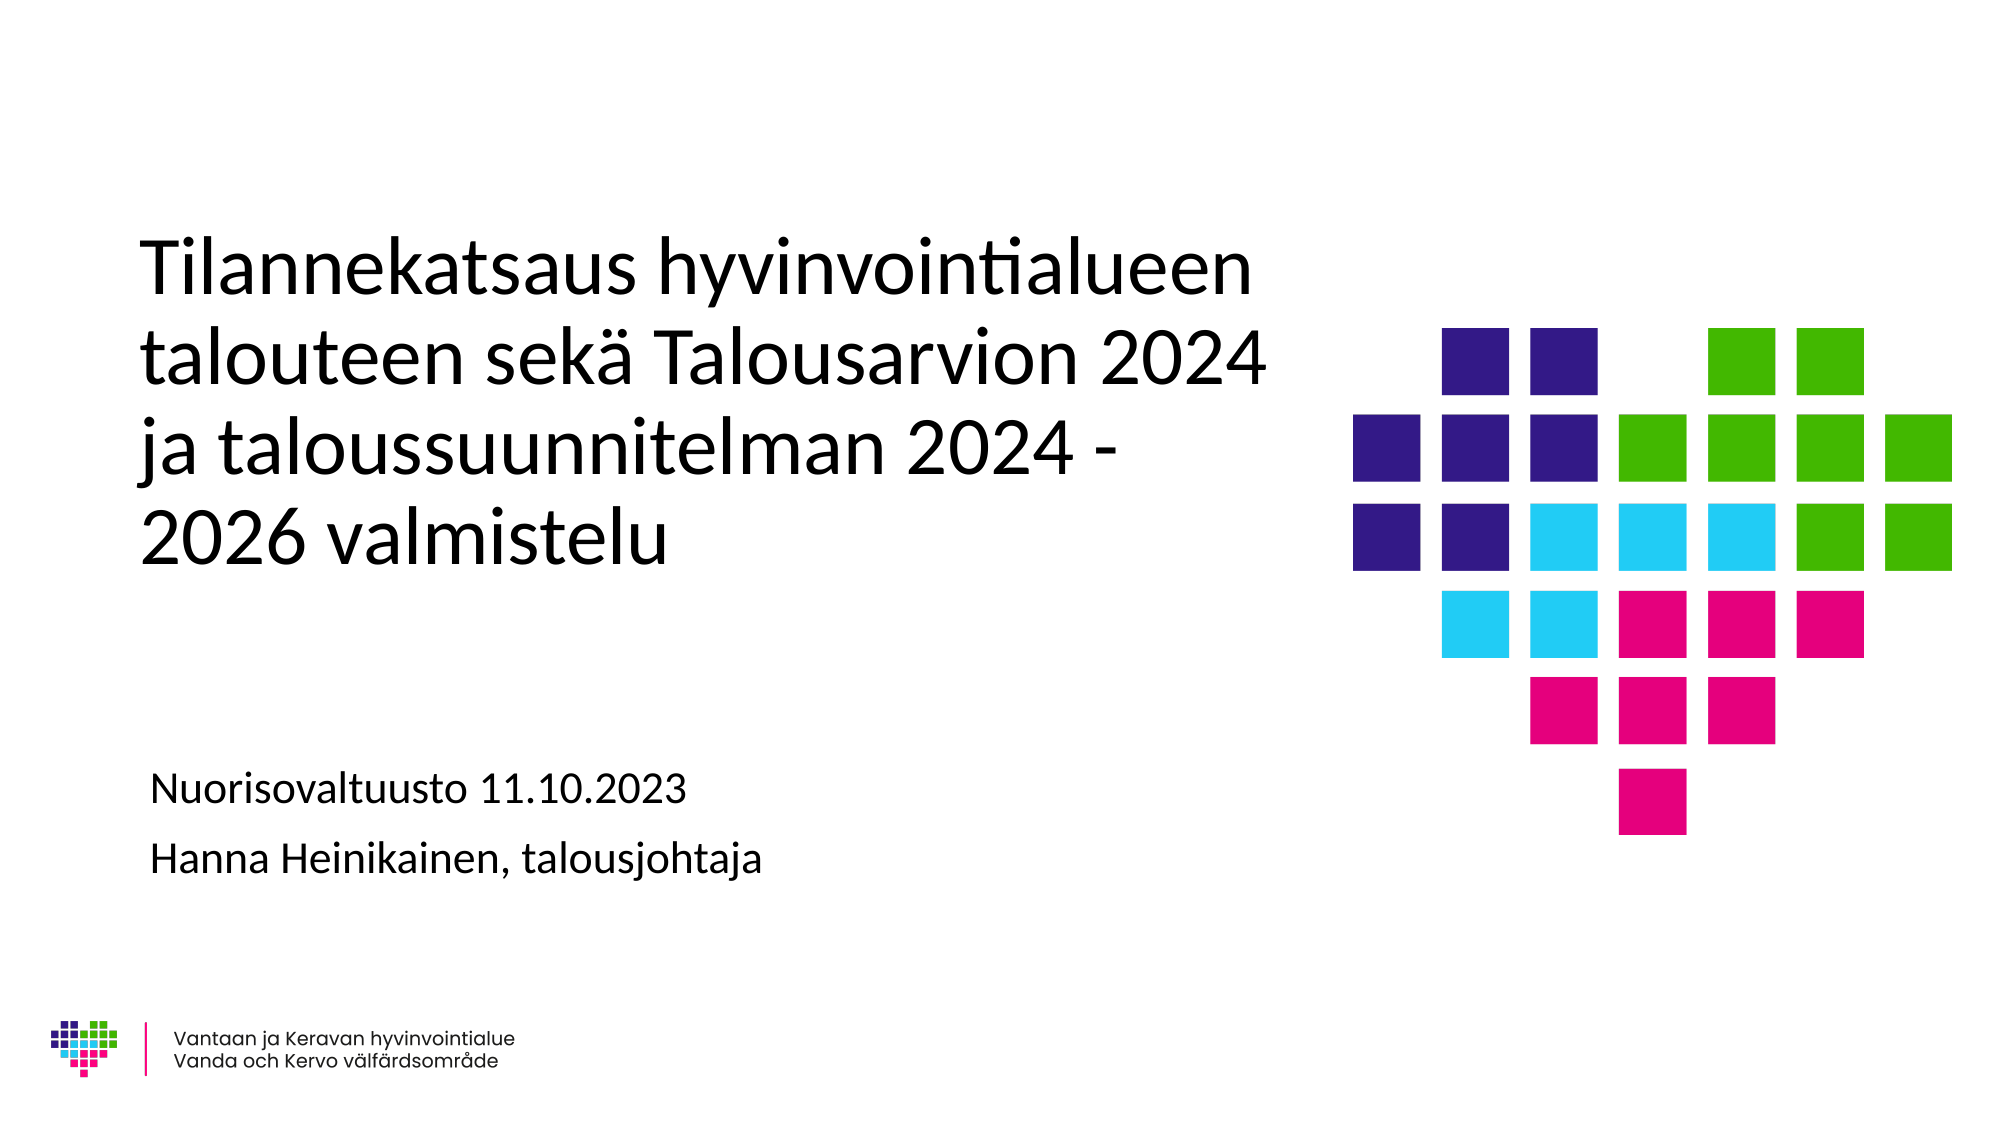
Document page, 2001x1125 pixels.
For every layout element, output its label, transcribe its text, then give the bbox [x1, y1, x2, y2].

picture [1353, 328, 1952, 835]
title Tilannekatsaus hyvinvointialueen talouteen sekä Talousarvion 2024 ja taloussuunnitelman 2024 -2026 valmistelu [124, 198, 1299, 591]
subtitle Nuorisovaltuusto 11.10.2023 Hanna Heinikainen, talousjohtaja [134, 756, 1203, 1045]
picture [23, 993, 542, 1105]
